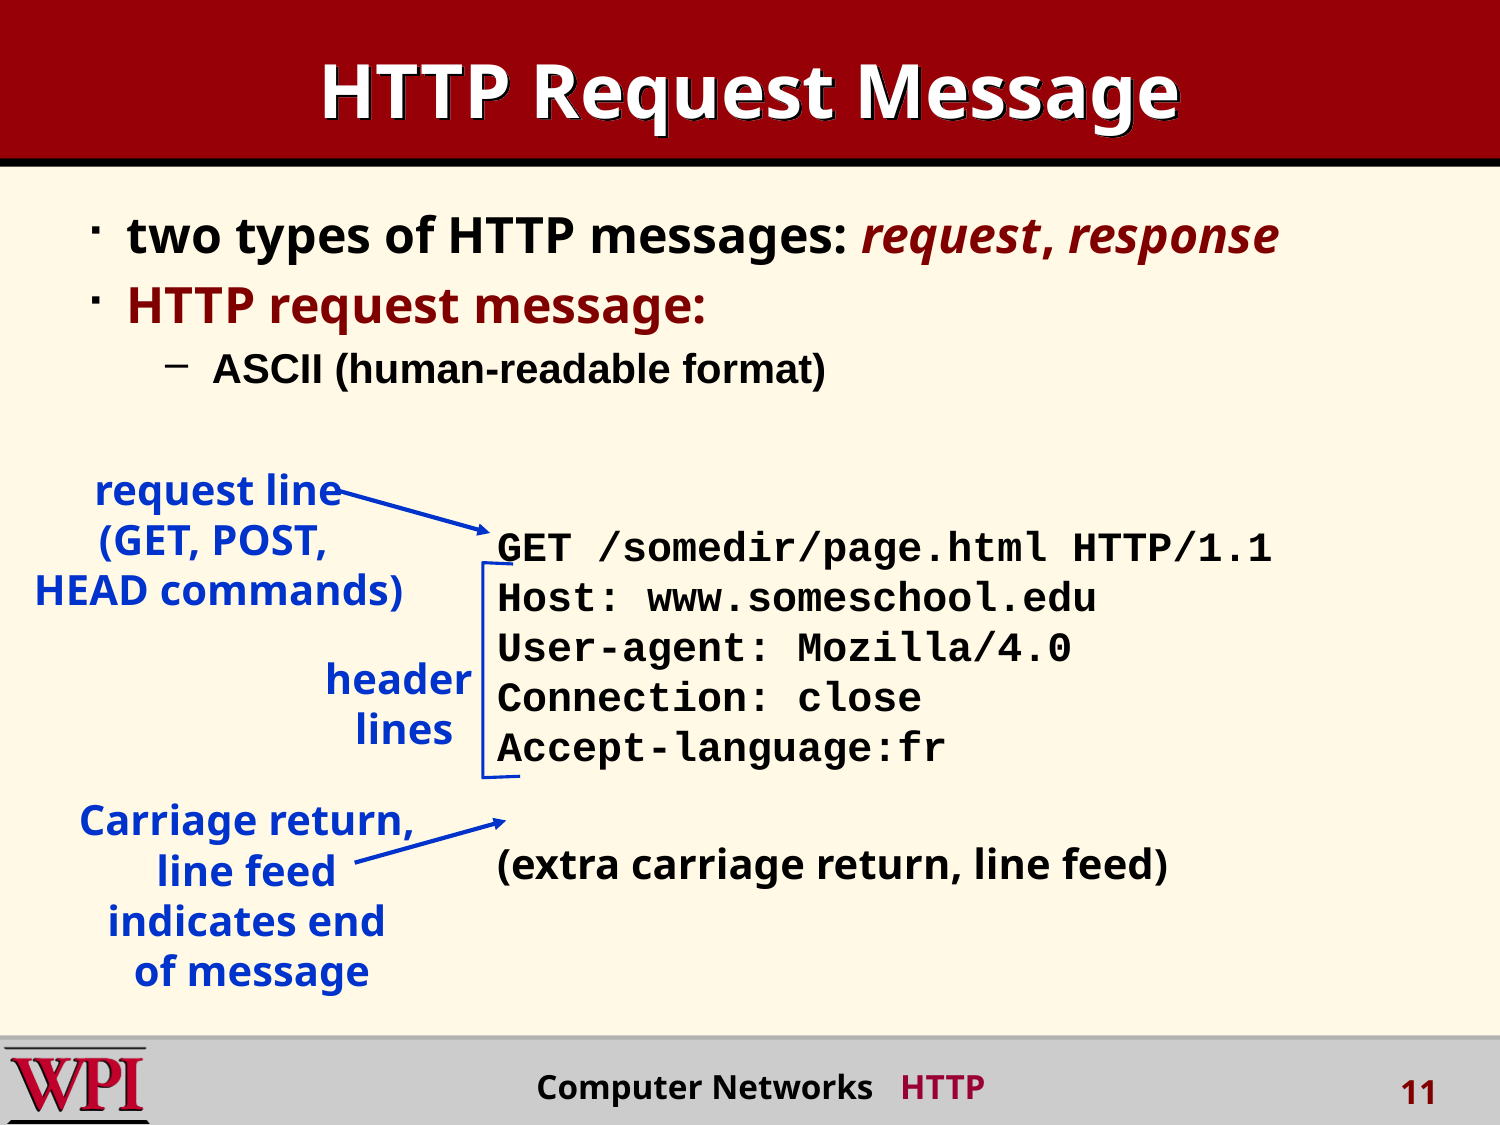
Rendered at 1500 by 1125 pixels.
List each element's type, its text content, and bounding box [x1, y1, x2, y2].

picture [0, 0, 1500, 158]
slide_number 11 [1344, 1063, 1495, 1102]
text_box Carriage return, line feed indicates end of message [63, 786, 441, 1002]
list two types of HTTP messages: request, response HTTP request message: ASCII (human-readable format) [74, 196, 1426, 985]
text_box request line (GET, POST, HEAD commands) [19, 456, 419, 621]
text_box [338, 490, 491, 536]
text_box [482, 562, 521, 778]
text_box [441, 817, 507, 839]
text_box GET /somedir/page.html HTTP/1.1 Host: www.someschool.edu User-agent: Mozilla/4.0 Connection: close Accept-language:fr (extra carriage return, line feed) [482, 512, 1287, 897]
footer Computer Networks HTTP [210, 1058, 1304, 1107]
title HTTP Request Message [29, 18, 1471, 150]
picture [0, 1040, 1500, 1125]
picture [0, 167, 1500, 1035]
text_box header lines [310, 645, 488, 760]
